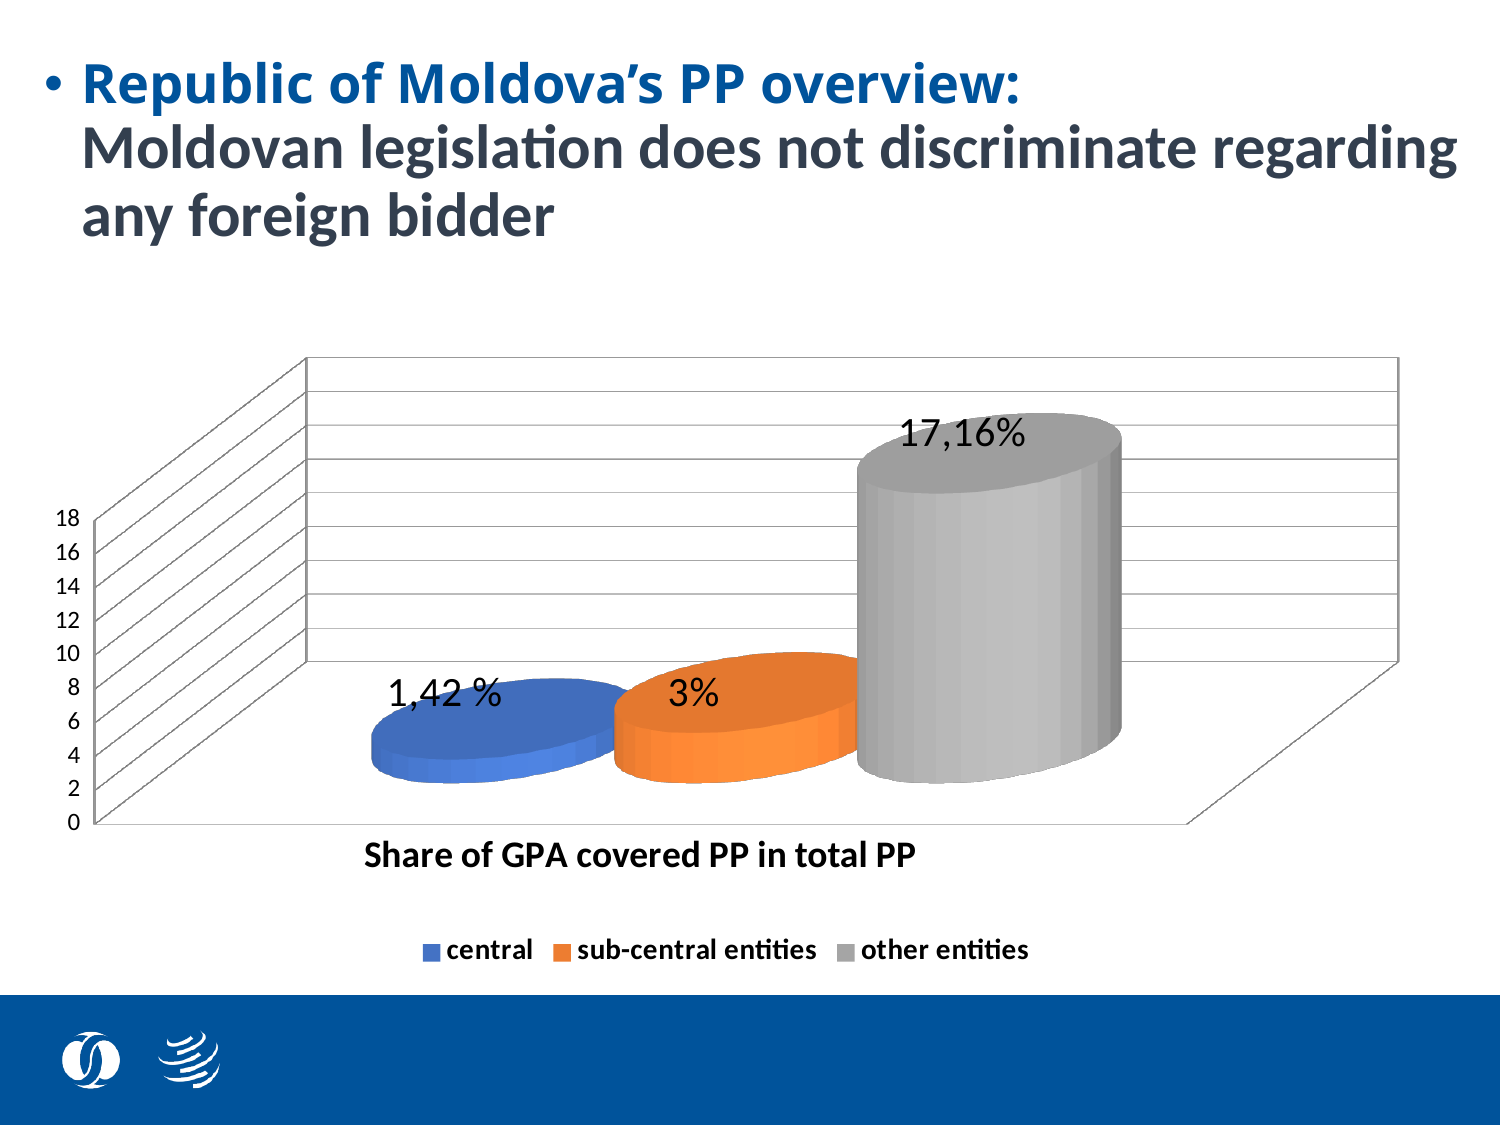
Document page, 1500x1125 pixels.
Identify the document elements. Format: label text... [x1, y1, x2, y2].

title Republic of Moldova’s PP overview: Moldovan legislation does not discriminate regarding any foreign bidder [29, 48, 1477, 274]
chart [0, 318, 1453, 974]
